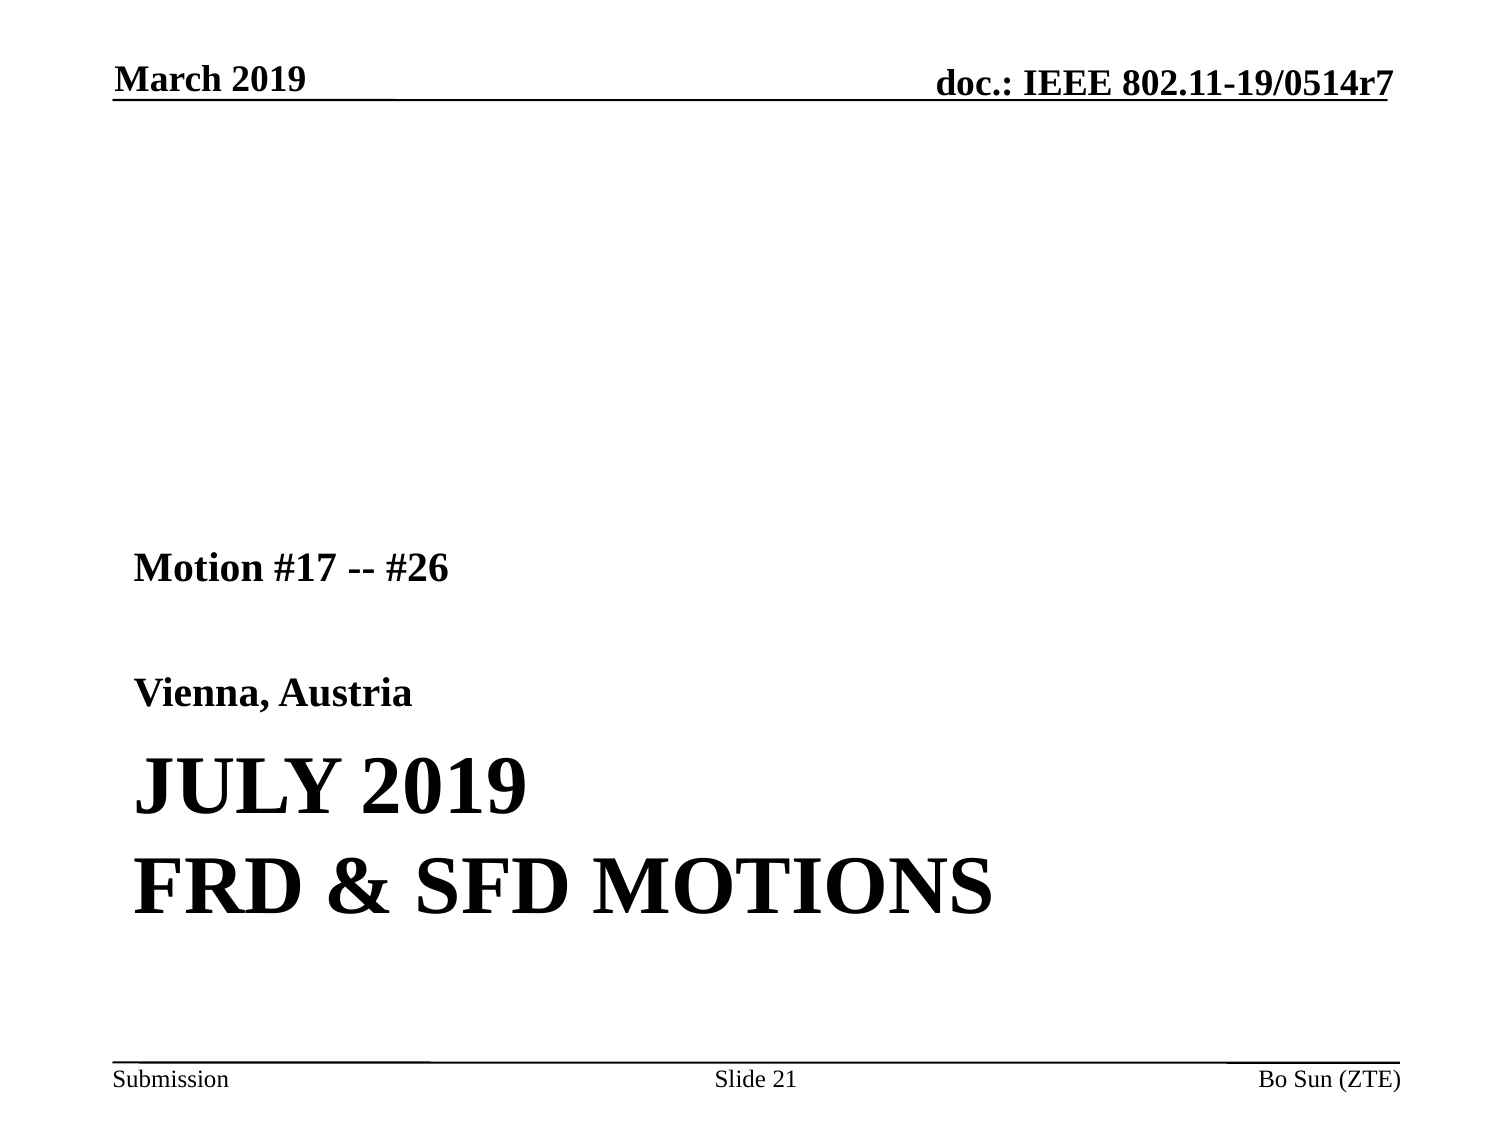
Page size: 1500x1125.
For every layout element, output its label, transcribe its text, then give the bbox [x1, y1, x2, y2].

slide_number Slide 21 [712, 1061, 800, 1123]
footer Bo Sun (ZTE) [878, 1061, 1402, 1093]
title July 2019 FRD & SFD Motions [118, 724, 1394, 947]
list Motion #17 -- #26 Vienna, Austria [118, 476, 1394, 724]
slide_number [114, 54, 423, 100]
